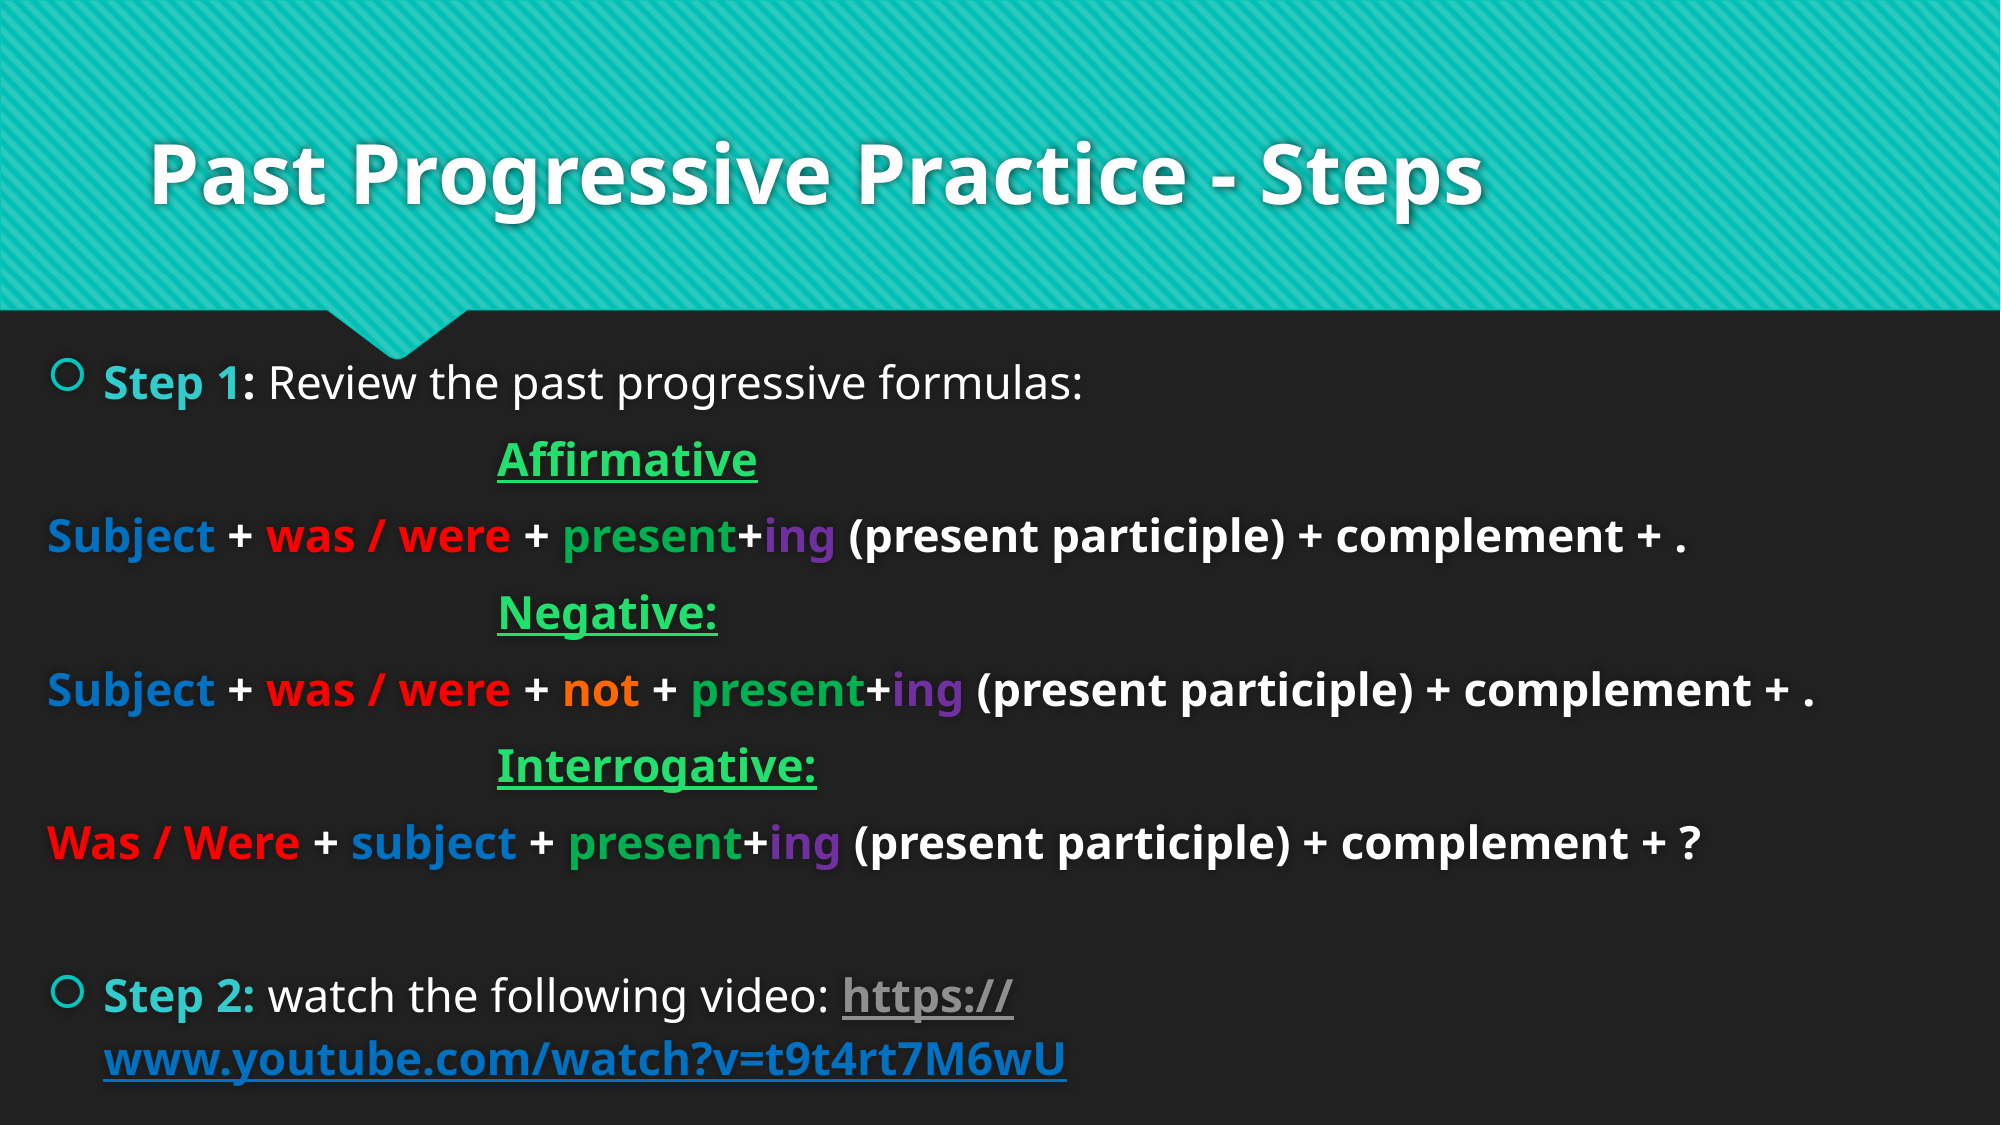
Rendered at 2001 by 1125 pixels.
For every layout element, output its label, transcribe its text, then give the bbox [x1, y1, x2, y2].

list Step 1: Review the past progressive formulas: Affirmative Subject + was / were + present+ing (present participle) + complement + . Negative: Subject + was / were + not + present+ing (present participle) + complement + . Interrogative: Was / Were + subject + present+ing (present participle) + complement + ? Step 2: watch the following video: https://www.youtube.com/watch?v=t9t4rt7M6wU [32, 326, 1985, 1119]
title Past Progressive Practice - Steps [132, 69, 1868, 229]
